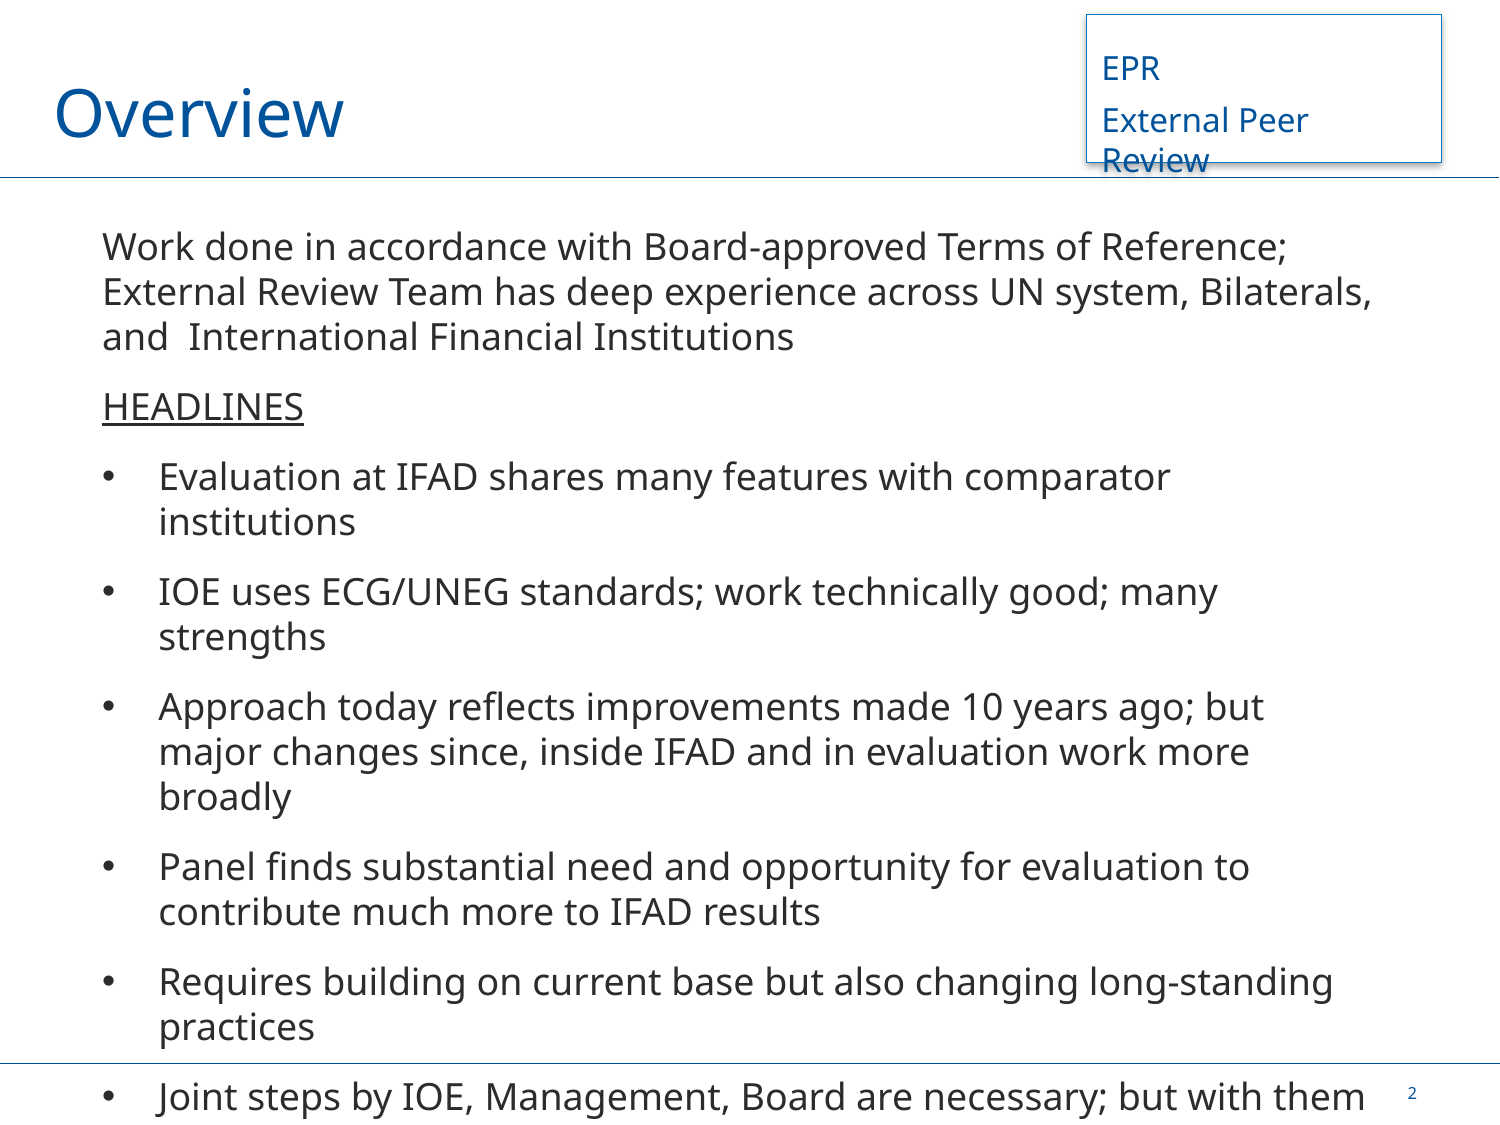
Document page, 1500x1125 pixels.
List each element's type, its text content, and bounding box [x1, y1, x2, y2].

title Overview [53, 59, 1081, 163]
slide_number 2 [1358, 1062, 1418, 1125]
list Work done in accordance with Board-approved Terms of Reference; External Review Team has deep experience across UN system, Bilaterals, and International Financial Institutions HEADLINES Evaluation at IFAD shares many features with comparator institutions IOE uses ECG/UNEG standards; work technically good; many strengths Approach today reflects improvements made 10 years ago; but major changes since, inside IFAD and in evaluation work more broadly Panel finds substantial need and opportunity for evaluation to contribute much more to IFAD results Requires building on current base but also changing long-standing practices Joint steps by IOE, Management, Board are necessary; but with them a dramatic increase in the value-added of evaluation is well within reach [102, 222, 1375, 1003]
text_box EPR External Peer Review [1086, 14, 1442, 163]
